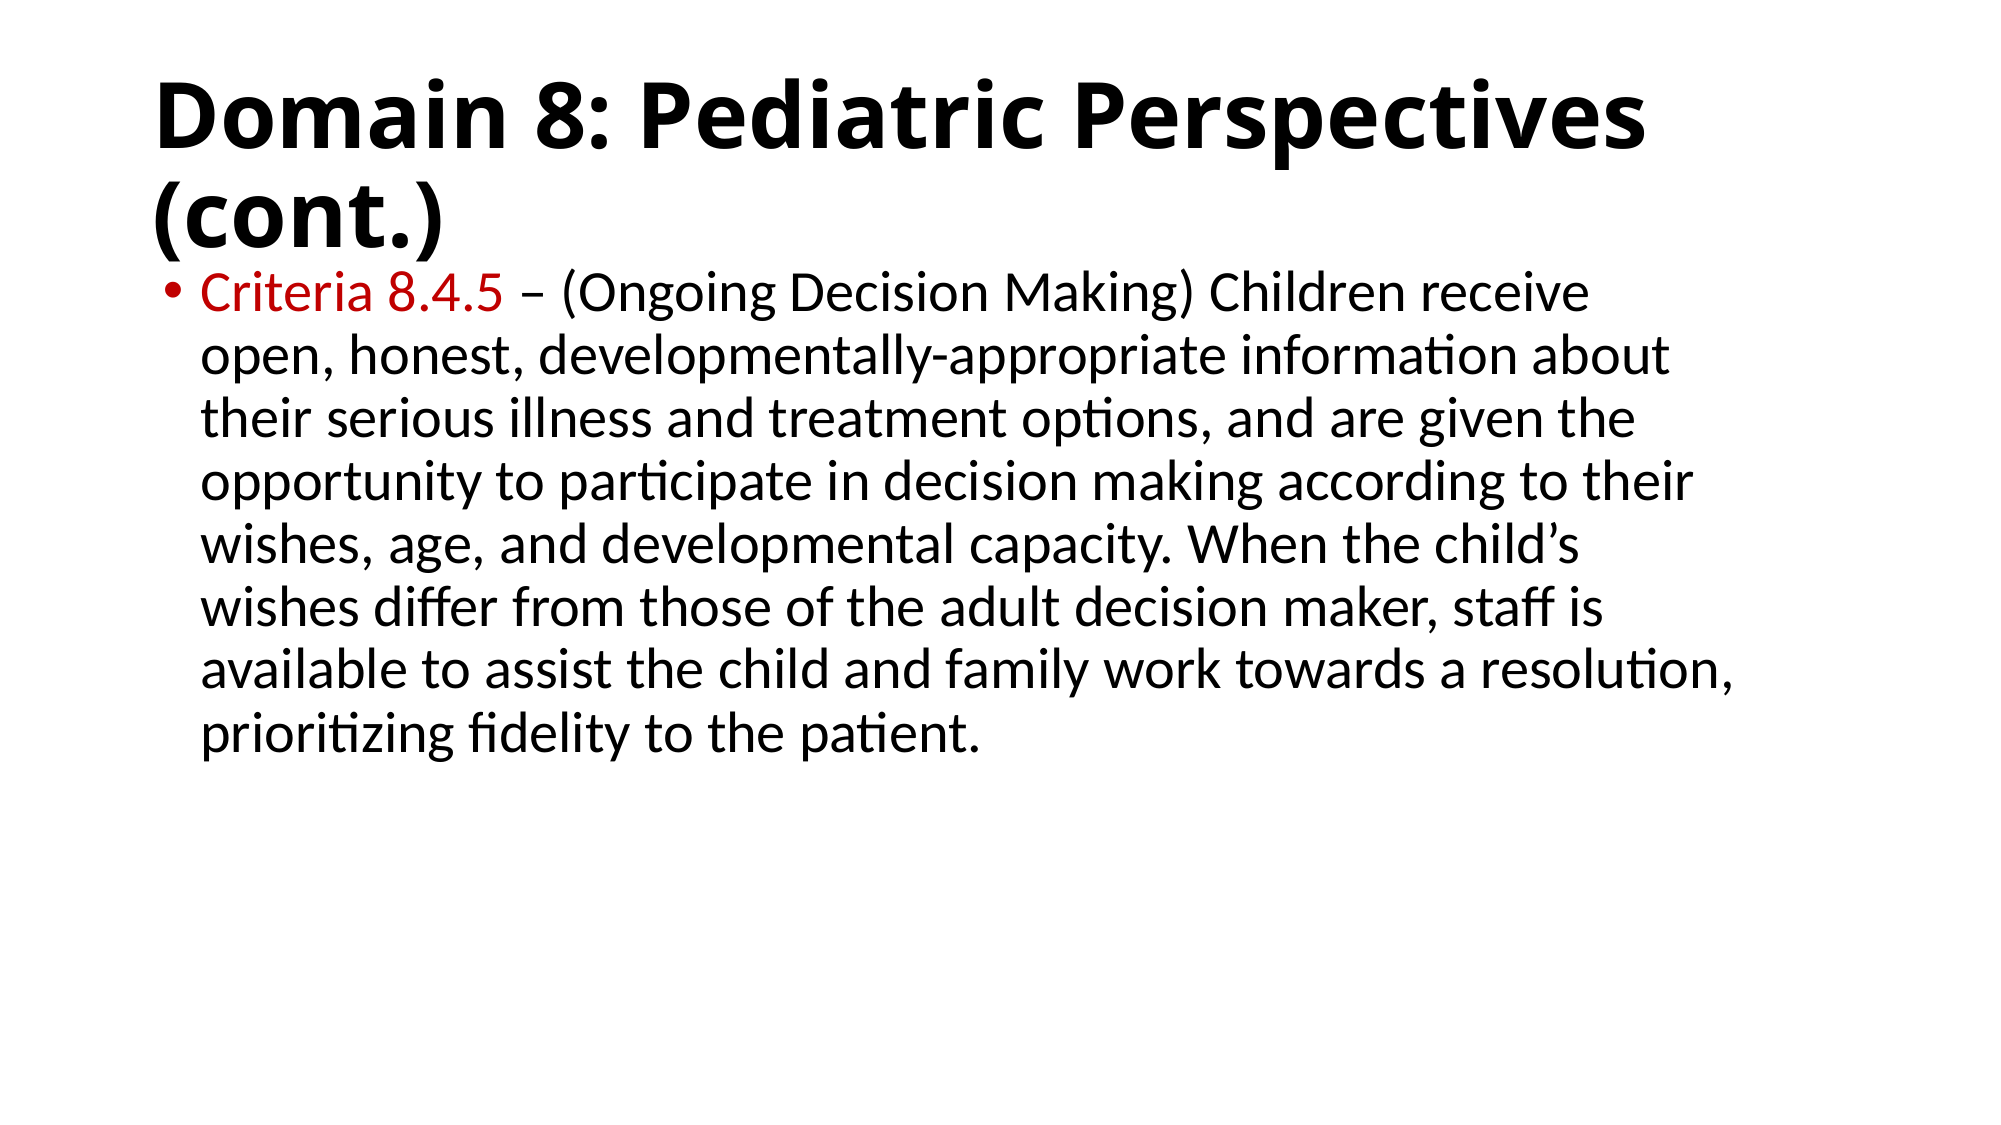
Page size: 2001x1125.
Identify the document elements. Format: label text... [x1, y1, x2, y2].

title Domain 8: Pediatric Perspectives (cont.) [137, 59, 1863, 278]
list Criteria 8.4.5 – (Ongoing Decision Making) Children receive open, honest, developmentally-appropriate information about their serious illness and treatment options, and are given the opportunity to participate in decision making according to their wishes, age, and developmental capacity. When the child’s wishes differ from those of the adult decision maker, staff is available to assist the child and family work towards a resolution, prioritizing fidelity to the patient. [147, 253, 1754, 1043]
